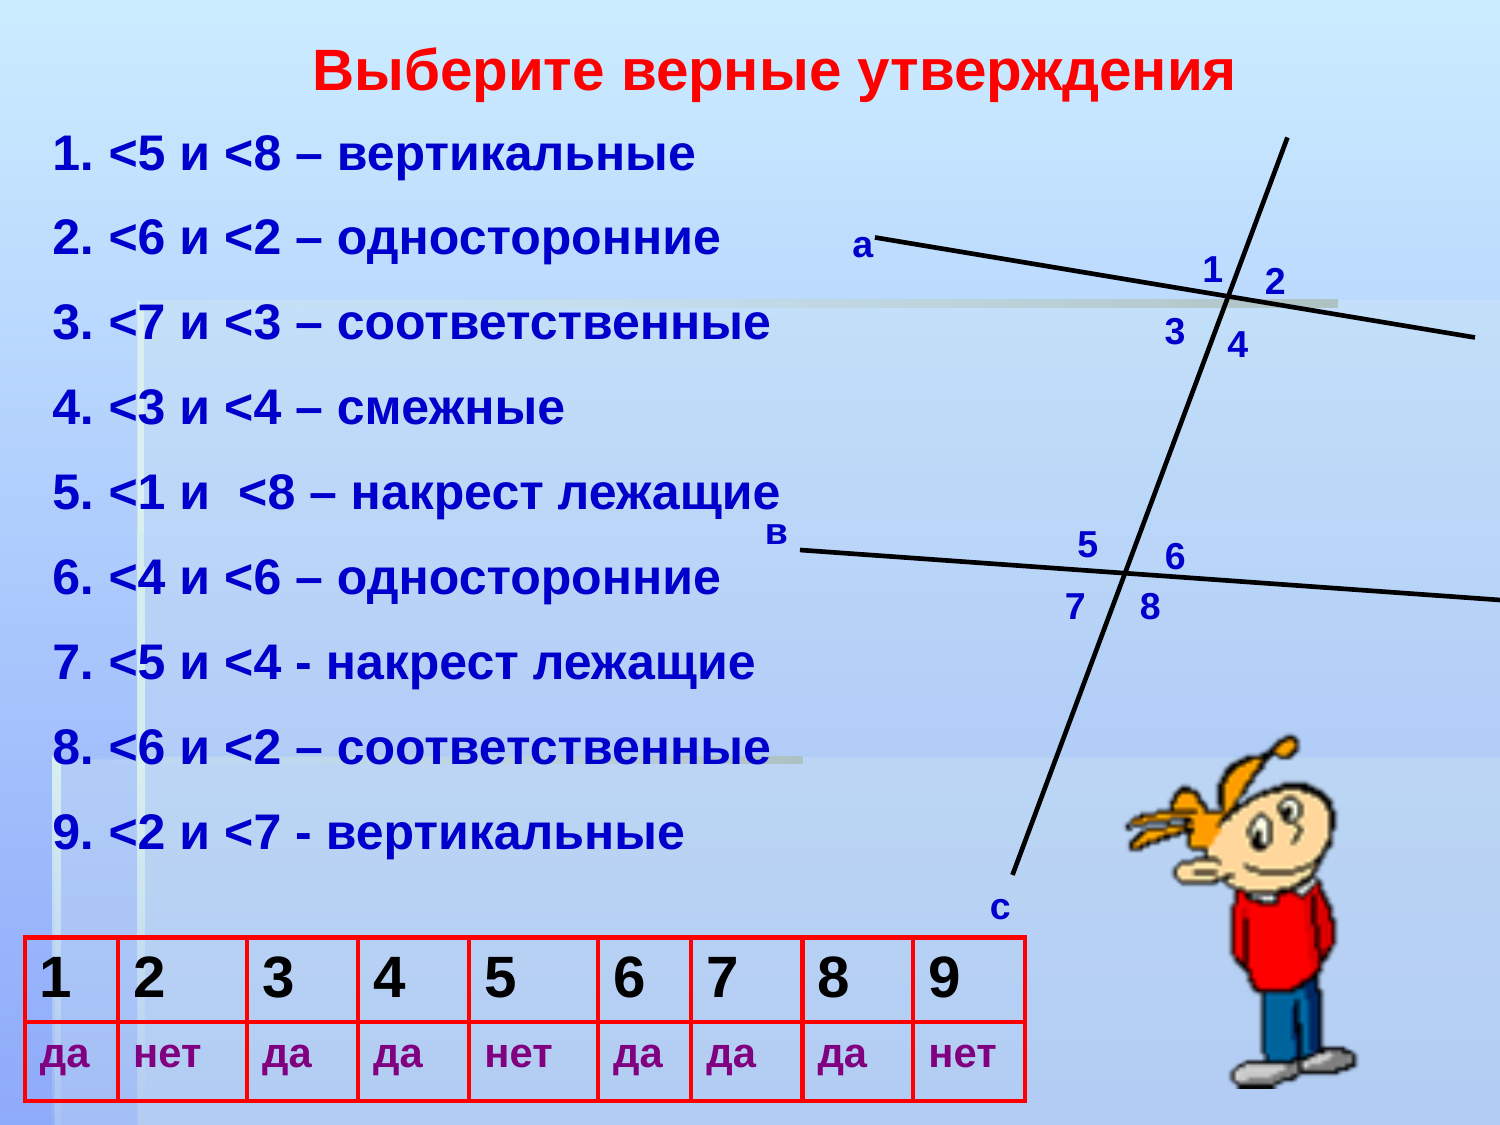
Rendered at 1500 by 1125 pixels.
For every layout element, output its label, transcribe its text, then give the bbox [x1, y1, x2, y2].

table_cell нет [471, 1024, 596, 1099]
table_header 1 [27, 940, 116, 1020]
table_cell нет [120, 1024, 245, 1099]
table_header 5 [471, 940, 596, 1020]
table_cell да [360, 1024, 467, 1099]
table_header 6 [600, 940, 689, 1020]
text_box <5 и <8 – вертикальные <6 и <2 – односторонние <7 и <3 – соответственные <3 и <4 – смежные <1 и <8 – накрест лежащие <4 и <6 – односторонние <5 и <4 - накрест лежащие <6 и <2 – соответственные <2 и <7 - вертикальные [37, 112, 863, 935]
table_cell нет [915, 1024, 1023, 1099]
table_cell да [249, 1024, 356, 1099]
table_header 4 [360, 940, 467, 1020]
table_header 9 [915, 944, 1023, 1020]
table_header 8 [805, 944, 911, 1020]
table_header 3 [249, 940, 356, 1020]
table_header 2 [120, 940, 245, 1020]
table_cell да [27, 1024, 116, 1099]
table_cell да [805, 1024, 911, 1099]
text_box Выберите верные утверждения [249, 24, 1300, 110]
table_cell да [600, 1024, 689, 1099]
picture [1099, 662, 1459, 1090]
table_header 7 [693, 940, 800, 1020]
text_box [799, 137, 1500, 936]
table_cell да [693, 1024, 800, 1099]
